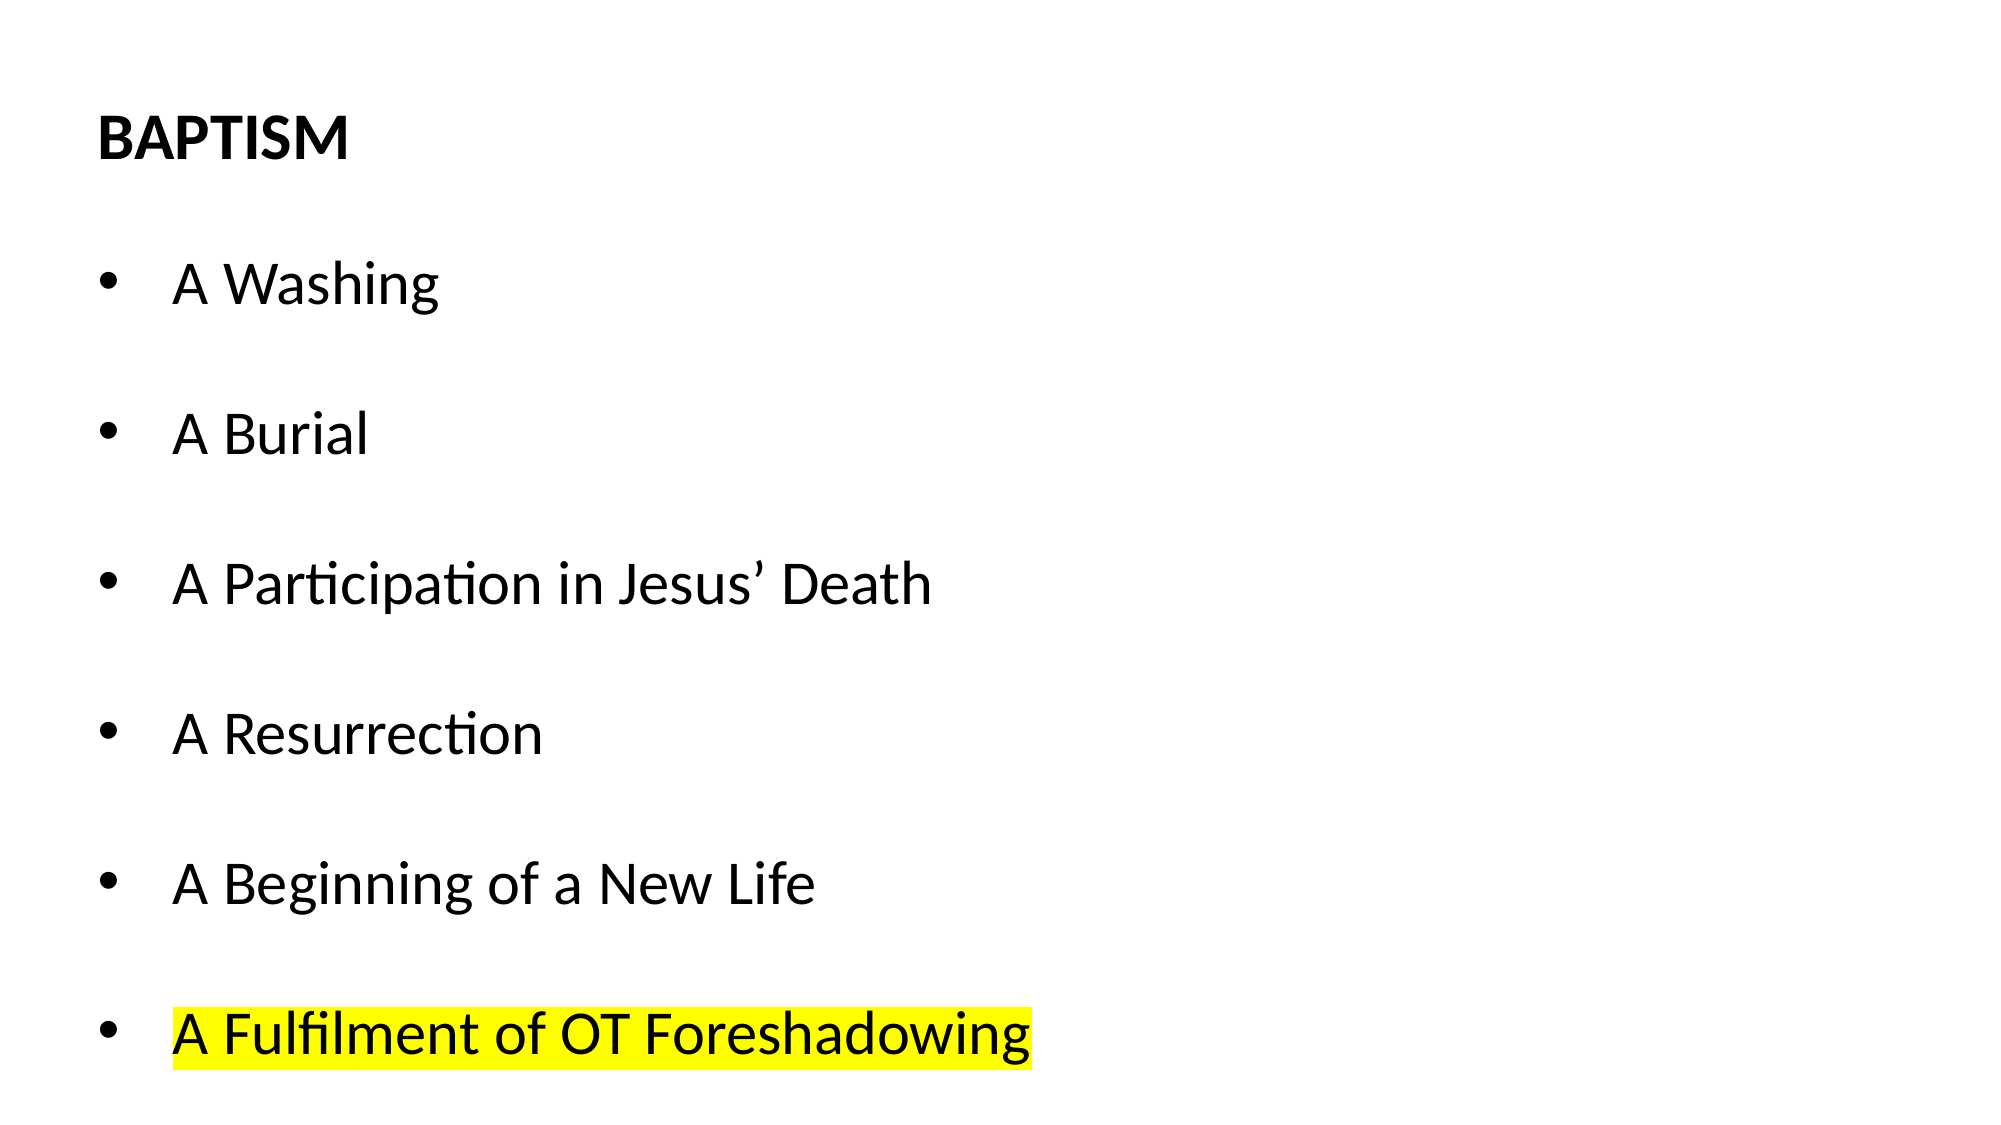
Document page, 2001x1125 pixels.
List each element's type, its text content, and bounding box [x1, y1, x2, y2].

text_box BAPTISM A Washing A Burial A Participation in Jesus’ Death A Resurrection A Beginning of a New Life A Fulfilment of OT Foreshadowing [82, 85, 1915, 1075]
